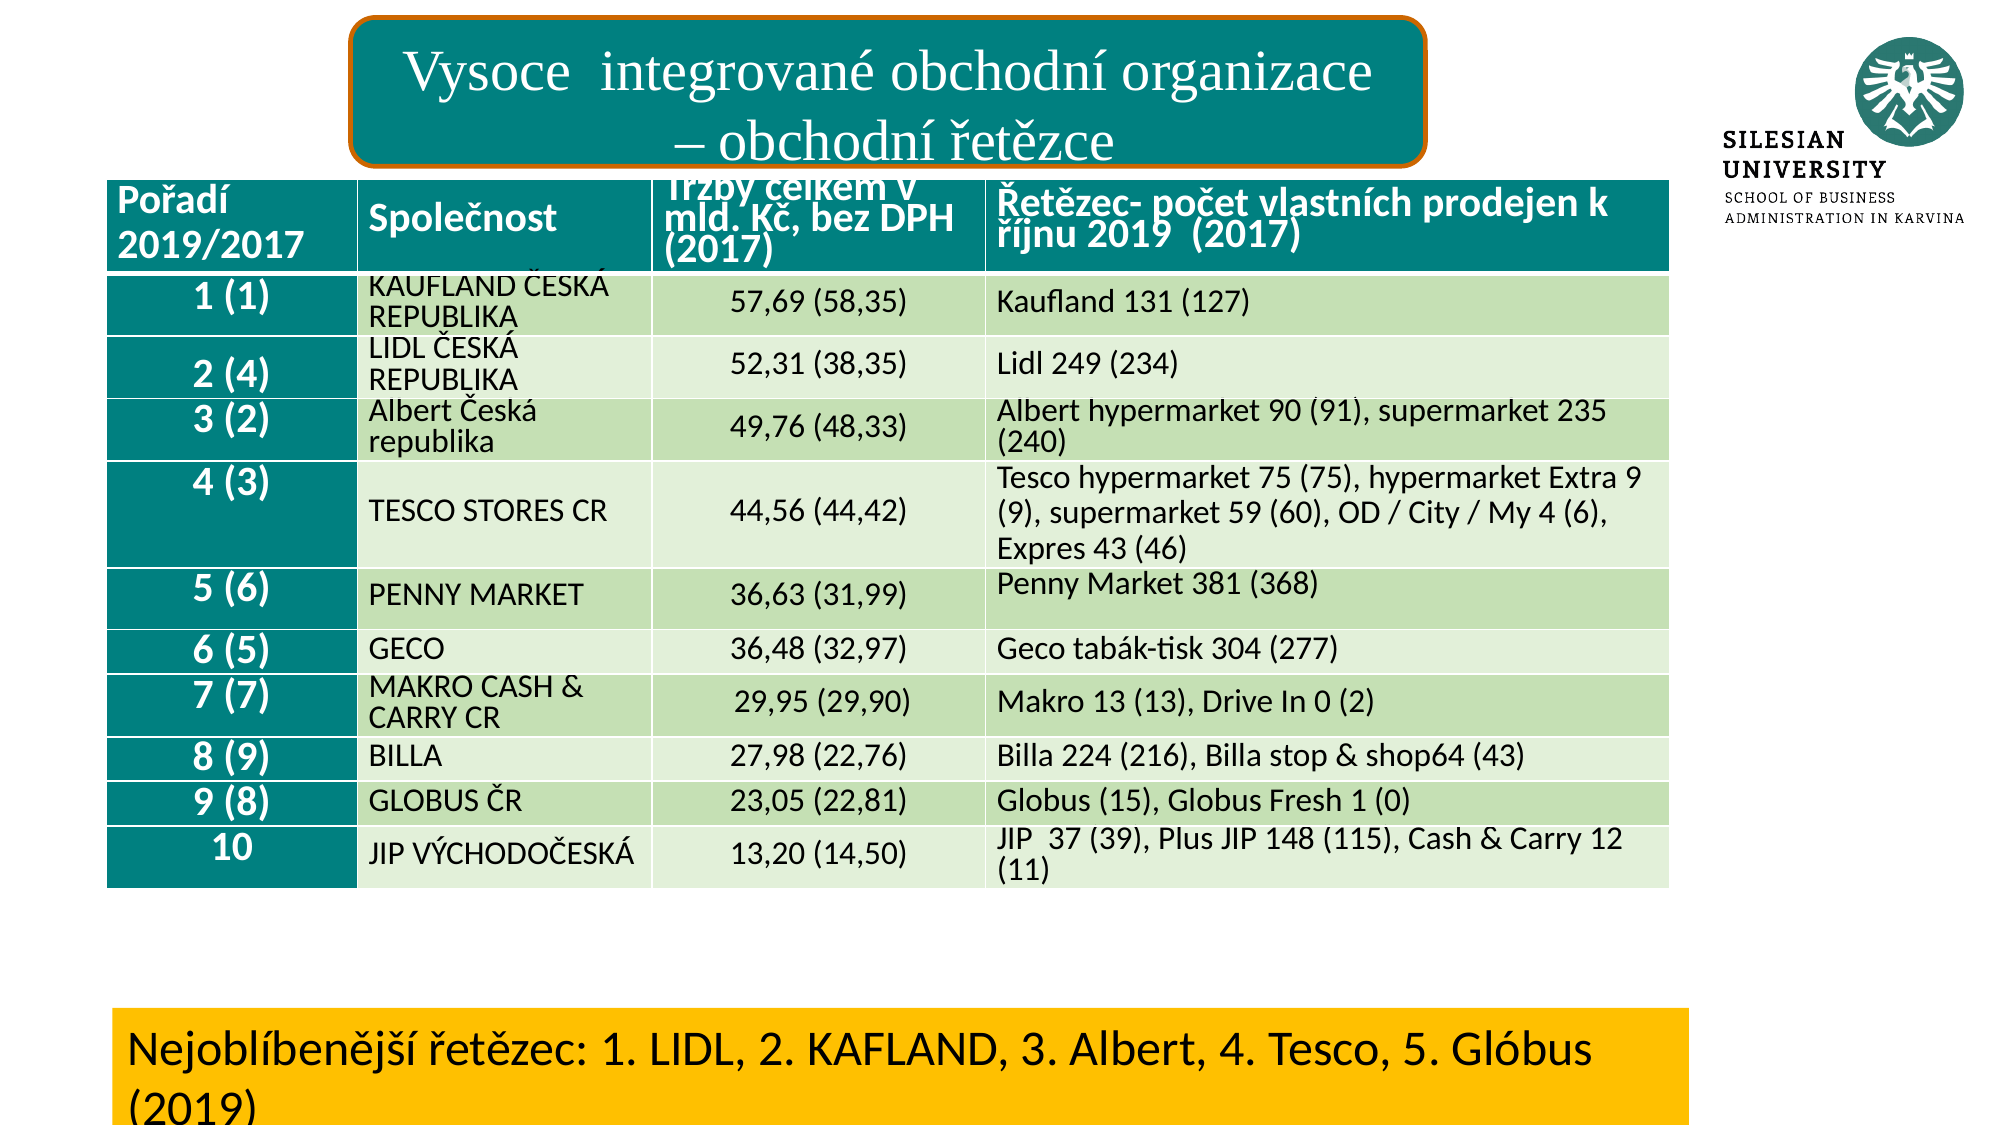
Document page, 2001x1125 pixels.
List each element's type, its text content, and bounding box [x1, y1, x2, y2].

table_cell 9 (8) [107, 782, 357, 825]
table_cell Penny Market 381 (368) [986, 569, 1669, 629]
table_cell 36,63 (31,99) [653, 569, 985, 629]
table_header Společnost [358, 180, 651, 271]
table_cell 49,76 (48,33) [653, 399, 985, 460]
table_cell Albert hypermarket 90 (91), supermarket 235 (240) [986, 399, 1669, 460]
table_cell GLOBUS ČR [358, 782, 651, 825]
table_cell 10 [107, 827, 357, 888]
table_cell Tesco hypermarket 75 (75), hypermarket Extra 9 (9), supermarket 59 (60), OD / City / My 4 (6), Expres 43 (46) [986, 462, 1669, 567]
table_cell TESCO STORES CR [358, 462, 651, 567]
table_cell KAUFLAND ČESKÁ REPUBLIKA [358, 276, 651, 335]
table_cell LIDL ČESKÁ REPUBLIKA [358, 337, 651, 398]
table_cell Albert Česká republika [358, 399, 651, 460]
table_cell 4 (3) [107, 462, 357, 567]
table_cell JIP 37 (39), Plus JIP 148 (115), Cash & Carry 12 (11) [986, 827, 1669, 888]
picture [1723, 37, 1964, 223]
table_cell GECO [358, 630, 651, 673]
table_cell Makro 13 (13), Drive In 0 (2) [986, 675, 1669, 736]
table_cell 3 (2) [107, 399, 357, 460]
table_cell 7 (7) [107, 675, 357, 736]
table_cell 29,95 (29,90) [653, 675, 985, 736]
table_cell 23,05 (22,81) [653, 782, 985, 825]
table_cell 5 (6) [107, 569, 357, 629]
table_cell Billa 224 (216), Billa stop & shop64 (43) [986, 738, 1669, 780]
table_header Tržby celkem v mld. Kč, bez DPH (2017) [653, 180, 985, 271]
table_cell Lidl 249 (234) [986, 337, 1669, 398]
table_cell 8 (9) [107, 738, 357, 780]
table_header Pořadí 2019/2017 [107, 180, 357, 271]
text_box Nejoblíbenější řetězec: 1. LIDL, 2. KAFLAND, 3. Albert, 4. Tesco, 5. Glóbus (2019) [112, 1007, 1689, 1125]
table_cell JIP VÝCHODOČESKÁ [358, 827, 651, 888]
table_cell 2 (4) [107, 337, 357, 398]
table_cell BILLA [358, 738, 651, 780]
table_cell 27,98 (22,76) [653, 738, 985, 780]
table_cell MAKRO CASH & CARRY CR [358, 675, 651, 736]
table_cell 1 (1) [107, 276, 357, 335]
table_cell Kaufland 131 (127) [986, 276, 1669, 335]
table_cell 57,69 (58,35) [653, 276, 985, 335]
table_cell 36,48 (32,97) [653, 630, 985, 673]
table_cell PENNY MARKET [358, 569, 651, 629]
table_cell 44,56 (44,42) [653, 462, 985, 567]
table_cell 52,31 (38,35) [653, 337, 985, 398]
table_cell 13,20 (14,50) [653, 827, 985, 888]
table_header Řetězec- počet vlastních prodejen k říjnu 2019 (2017) [986, 180, 1669, 271]
table_cell Globus (15), Globus Fresh 1 (0) [986, 782, 1669, 825]
table_cell 6 (5) [107, 630, 357, 673]
table_cell Geco tabák-tisk 304 (277) [986, 630, 1669, 673]
text_box Vysoce integrované obchodní organizace – obchodní řetězce [350, 17, 1426, 167]
